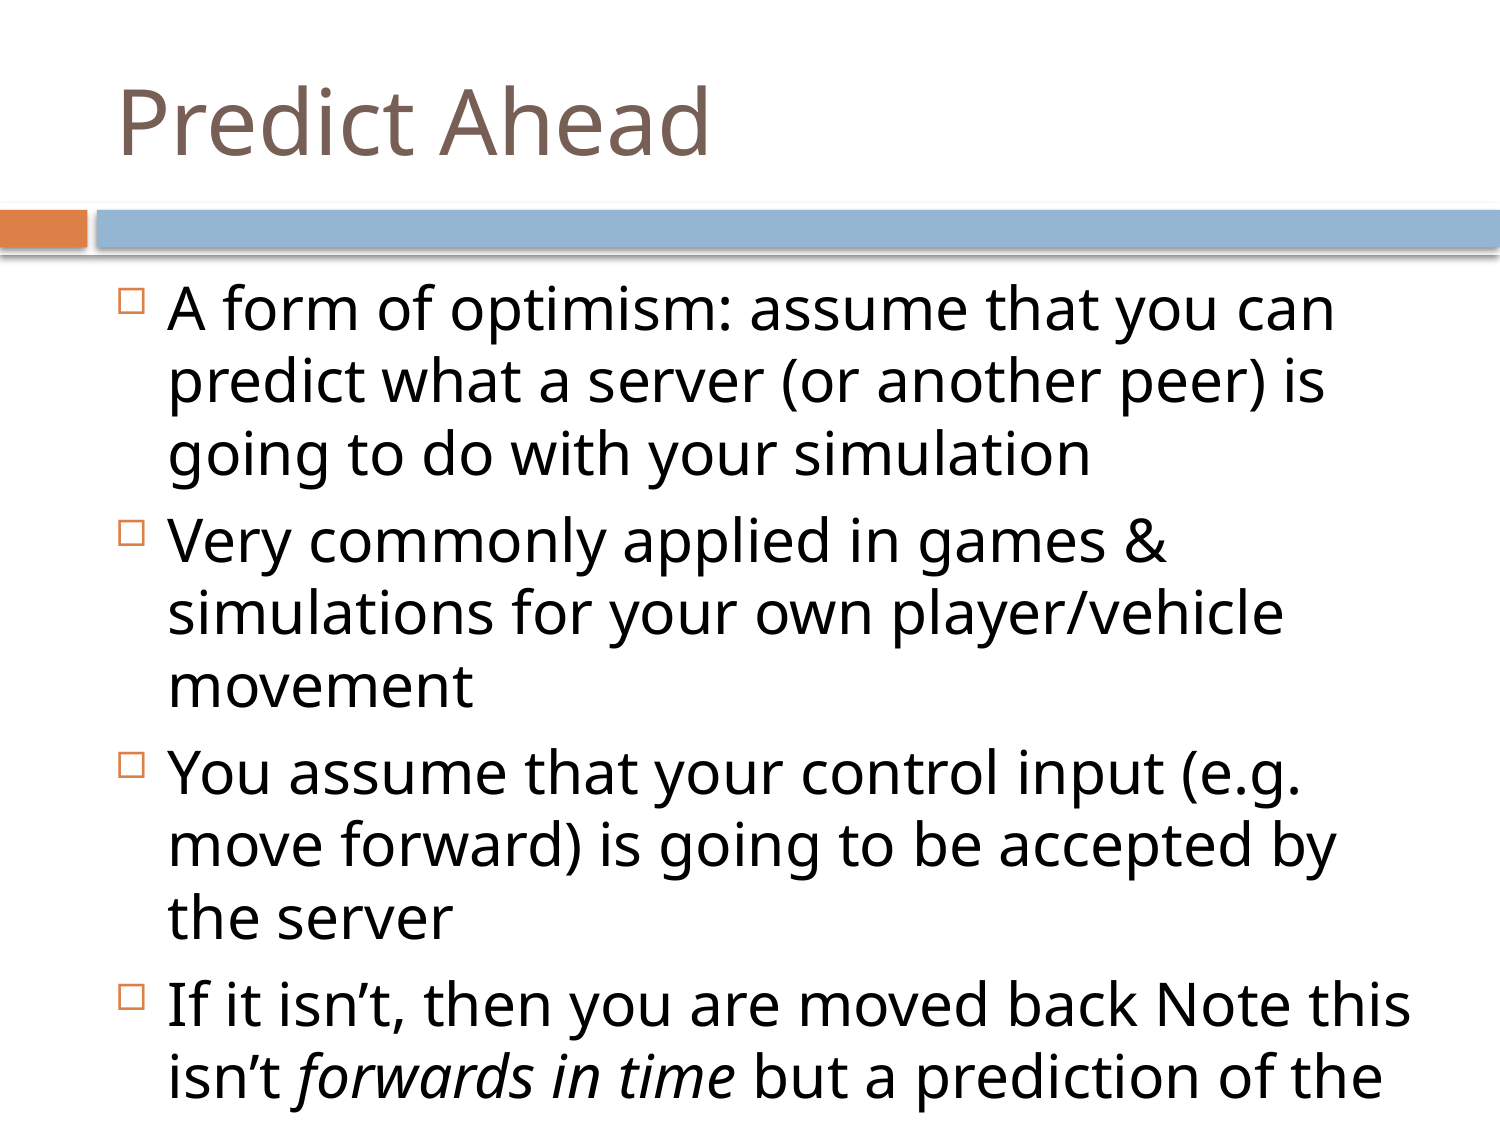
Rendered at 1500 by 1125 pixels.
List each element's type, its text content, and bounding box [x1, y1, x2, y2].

list A form of optimism: assume that you can predict what a server (or another peer) is going to do with your simulation Very commonly applied in games & simulations for your own player/vehicle movement You assume that your control input (e.g. move forward) is going to be accepted by the server If it isn’t, then you are moved back Note this isn’t forwards in time but a prediction of the current canonical state (which isn’t yet known!) [100, 262, 1438, 1000]
title Predict Ahead [100, 37, 1438, 200]
